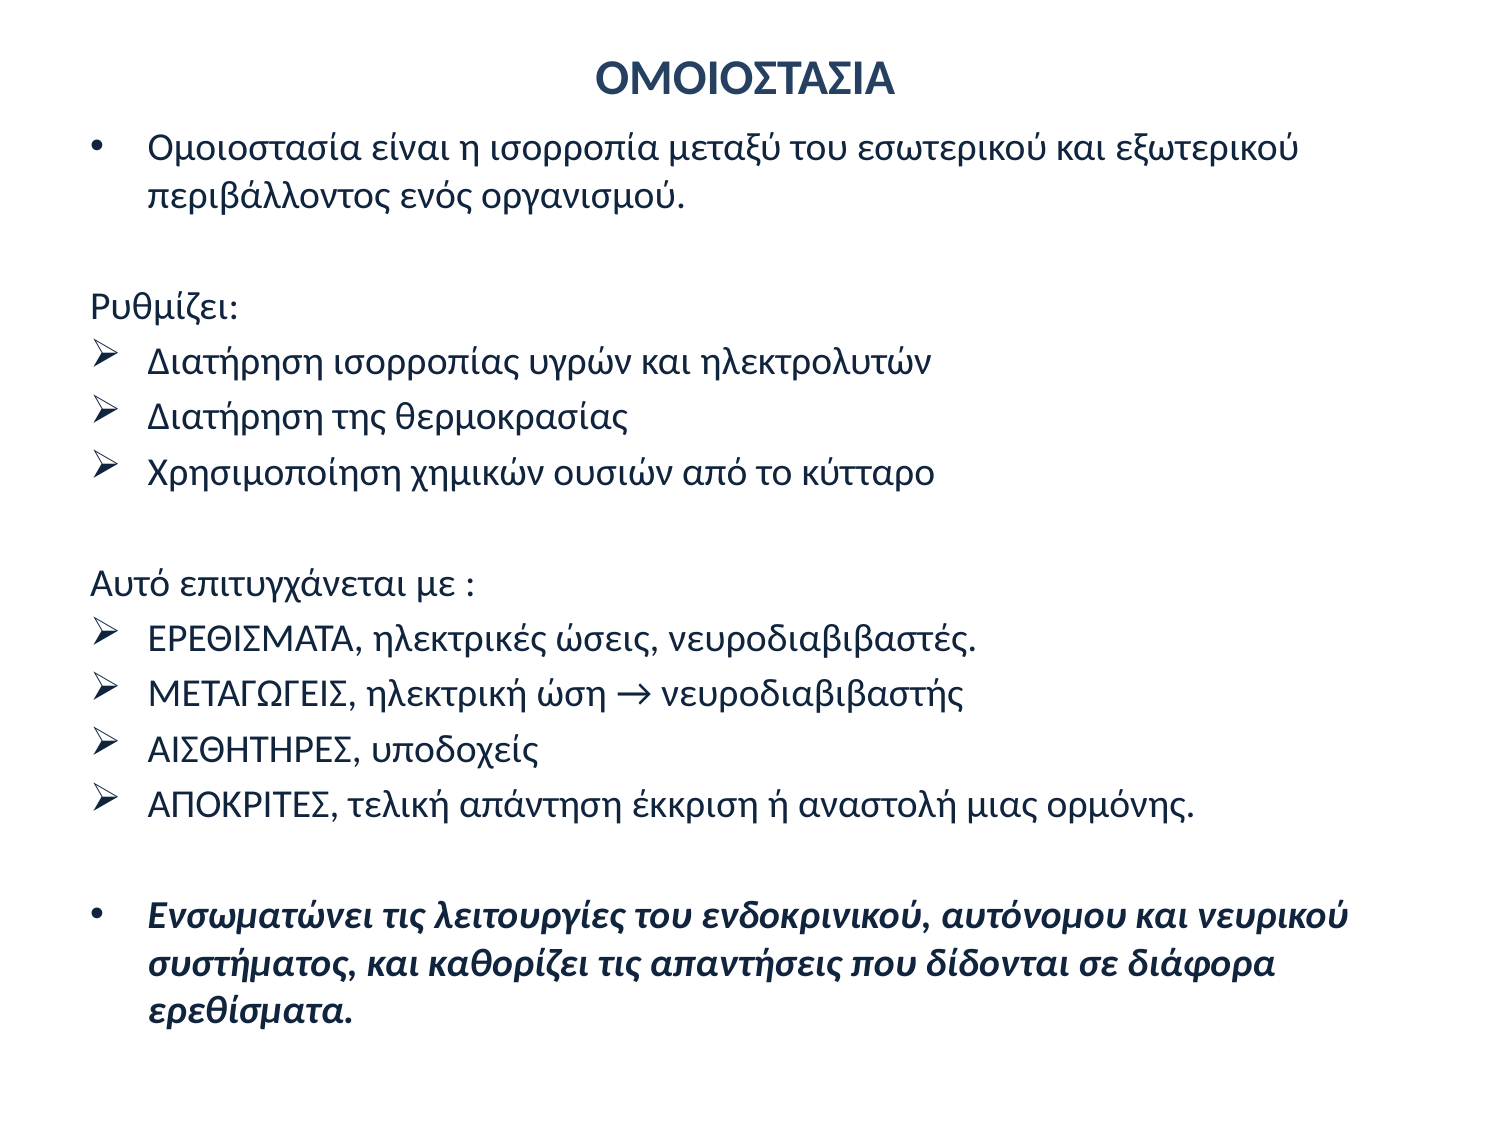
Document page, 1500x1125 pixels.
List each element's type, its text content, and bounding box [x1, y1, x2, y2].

list Ομοιοστασία είναι η ισορροπία μεταξύ του εσωτερικού και εξωτερικού περιβάλλοντος ενός οργανισμού. Ρυθμίζει: Διατήρηση ισορροπίας υγρών και ηλεκτρολυτών Διατήρηση της θερμοκρασίας Χρησιμοποίηση χημικών ουσιών από το κύτταρο Αυτό επιτυγχάνεται με : ΕΡΕΘΙΣΜΑΤΑ, ηλεκτρικές ώσεις, νευροδιαβιβαστές. ΜΕΤΑΓΩΓΕΙΣ, ηλεκτρική ώση → νευροδιαβιβαστής ΑΙΣΘΗΤΗΡΕΣ, υποδοχείς ΑΠΟΚΡΙΤΕΣ, τελική απάντηση έκκριση ή αναστολή μιας ορμόνης. Ενσωματώνει τις λειτουργίες του ενδοκρινικού, αυτόνομου και νευρικού συστήματος, και καθορίζει τις απαντήσεις που δίδονται σε διάφορα ερεθίσματα. [75, 113, 1425, 1047]
title ΟΜΟΙΟΣΤΑΣΙΑ [70, 0, 1421, 149]
